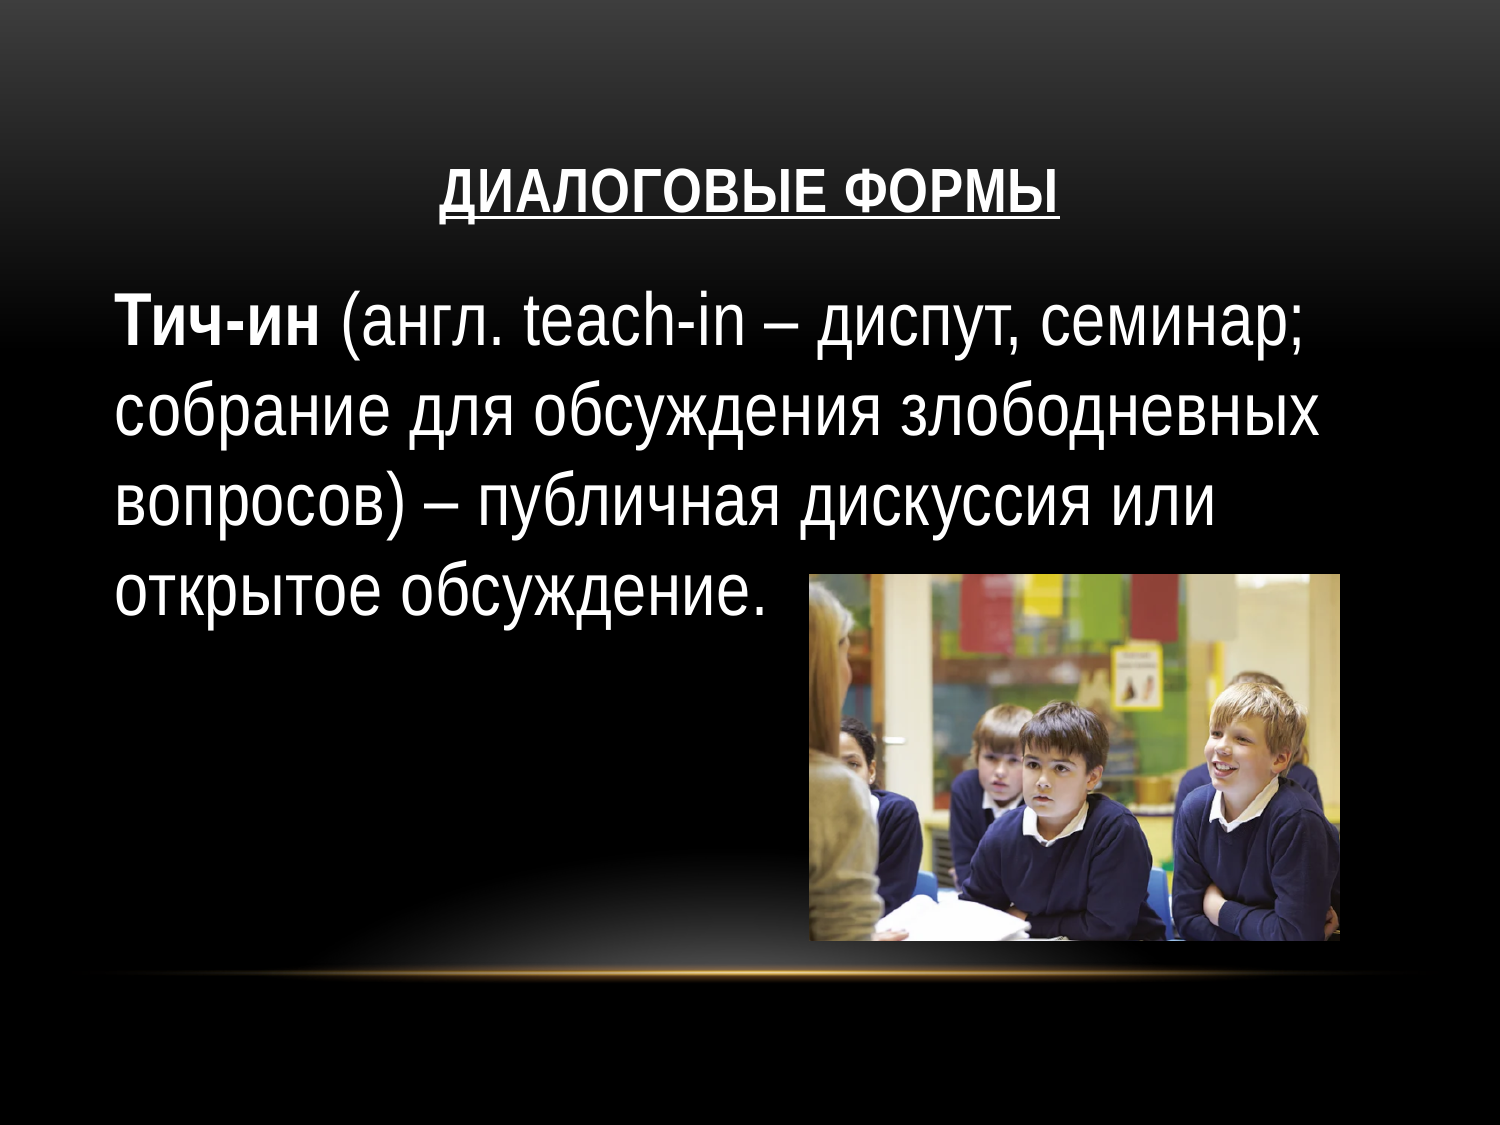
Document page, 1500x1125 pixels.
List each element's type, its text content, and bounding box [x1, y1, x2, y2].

picture [0, 0, 1500, 1125]
title Диалоговые формы [99, 45, 1400, 233]
list Тич-ин (англ. teach-in – диспут, семинар; собрание для обсуждения злободневных вопросов) – публичная дискуссия или открытое обсуждение. [99, 262, 1400, 938]
